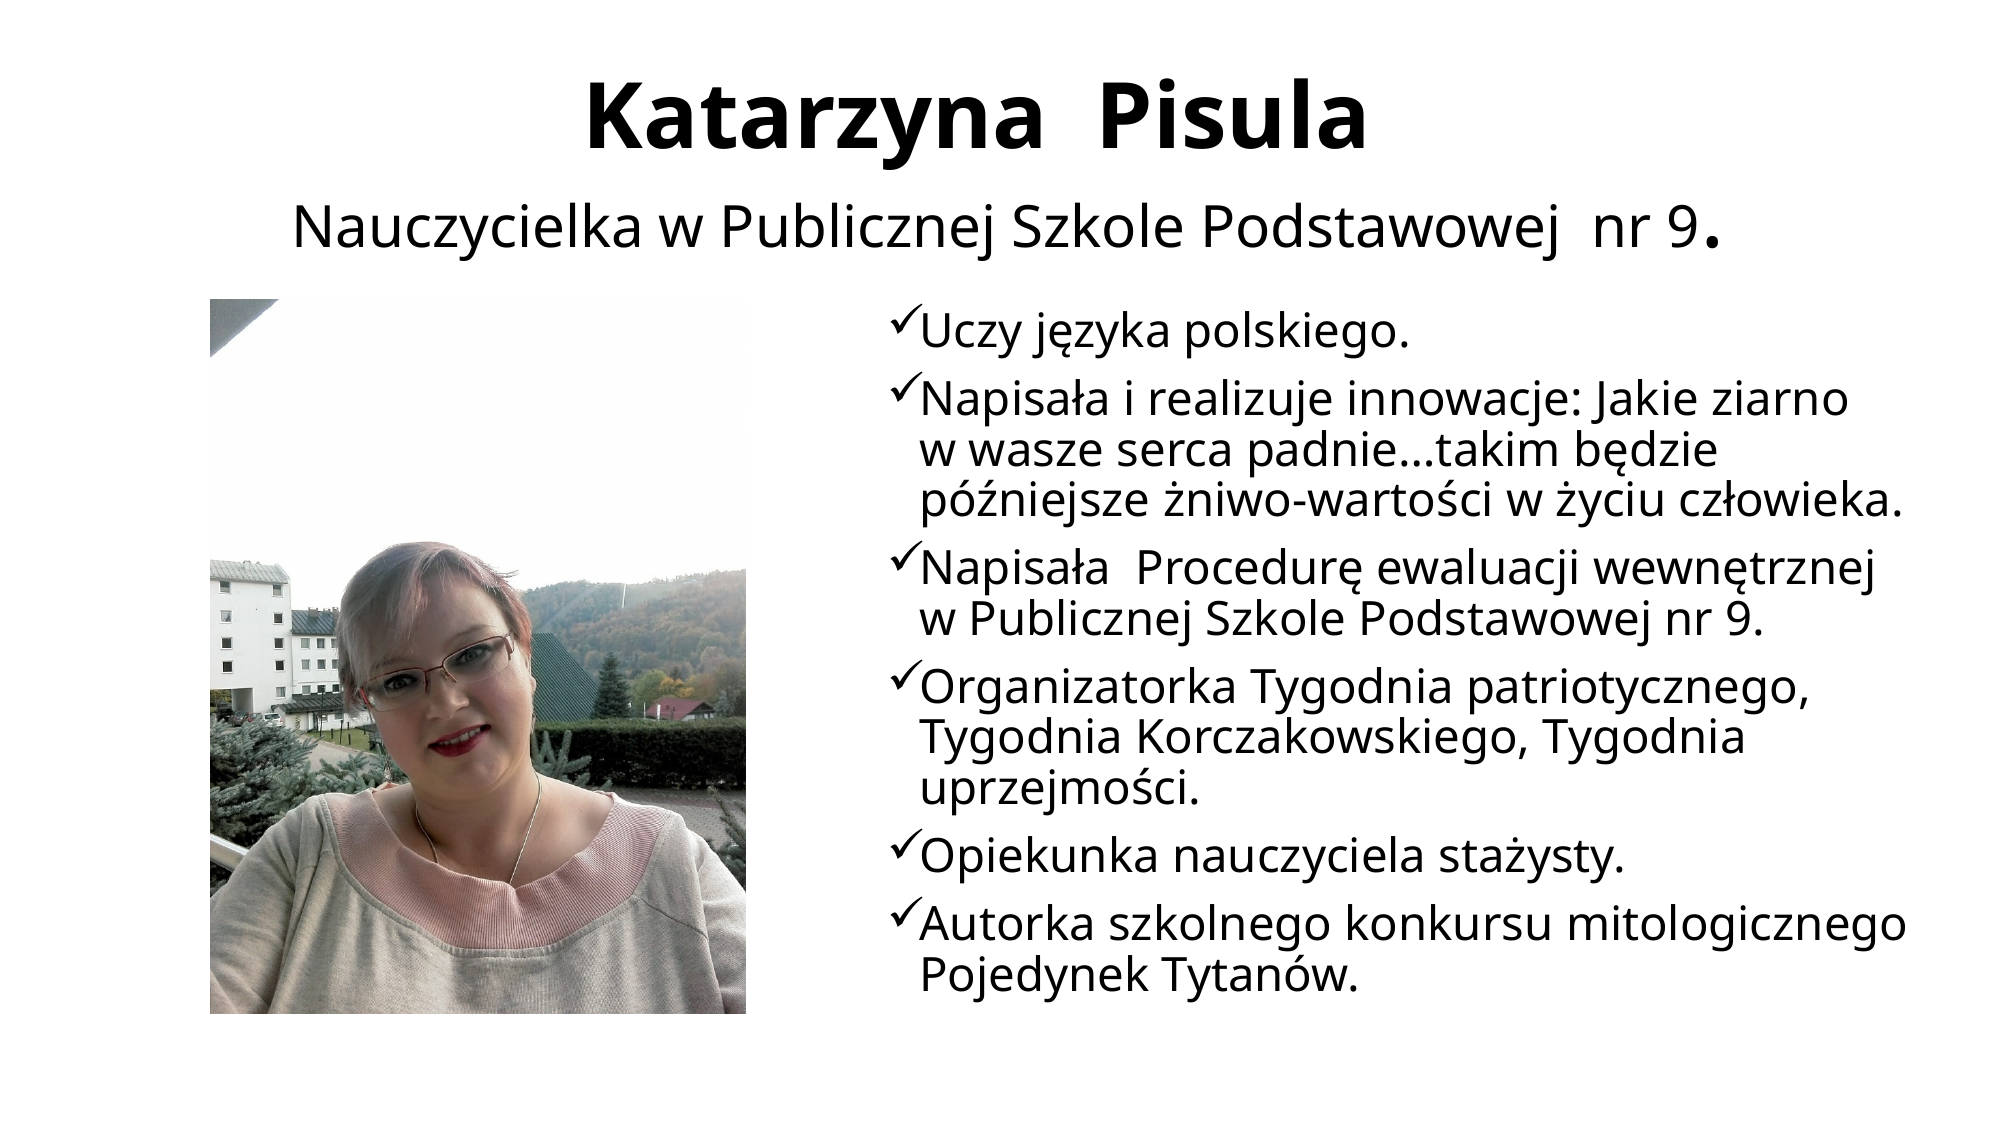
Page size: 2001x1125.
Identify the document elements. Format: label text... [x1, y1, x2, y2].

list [210, 299, 746, 1014]
list Uczy języka polskiego. Napisała i realizuje innowacje: Jakie ziarno w wasze serca padnie…takim będzie późniejsze żniwo-wartości w życiu człowieka. Napisała Procedurę ewaluacji wewnętrznej w Publicznej Szkole Podstawowej nr 9. Organizatorka Tygodnia patriotycznego, Tygodnia Korczakowskiego, Tygodnia uprzejmości. Opiekunka nauczyciela stażysty. Autorka szkolnego konkursu mitologicznego Pojedynek Tytanów. [871, 299, 1949, 1014]
title Katarzyna Pisula Nauczycielka w Publicznej Szkole Podstawowej nr 9. [25, 59, 1976, 278]
